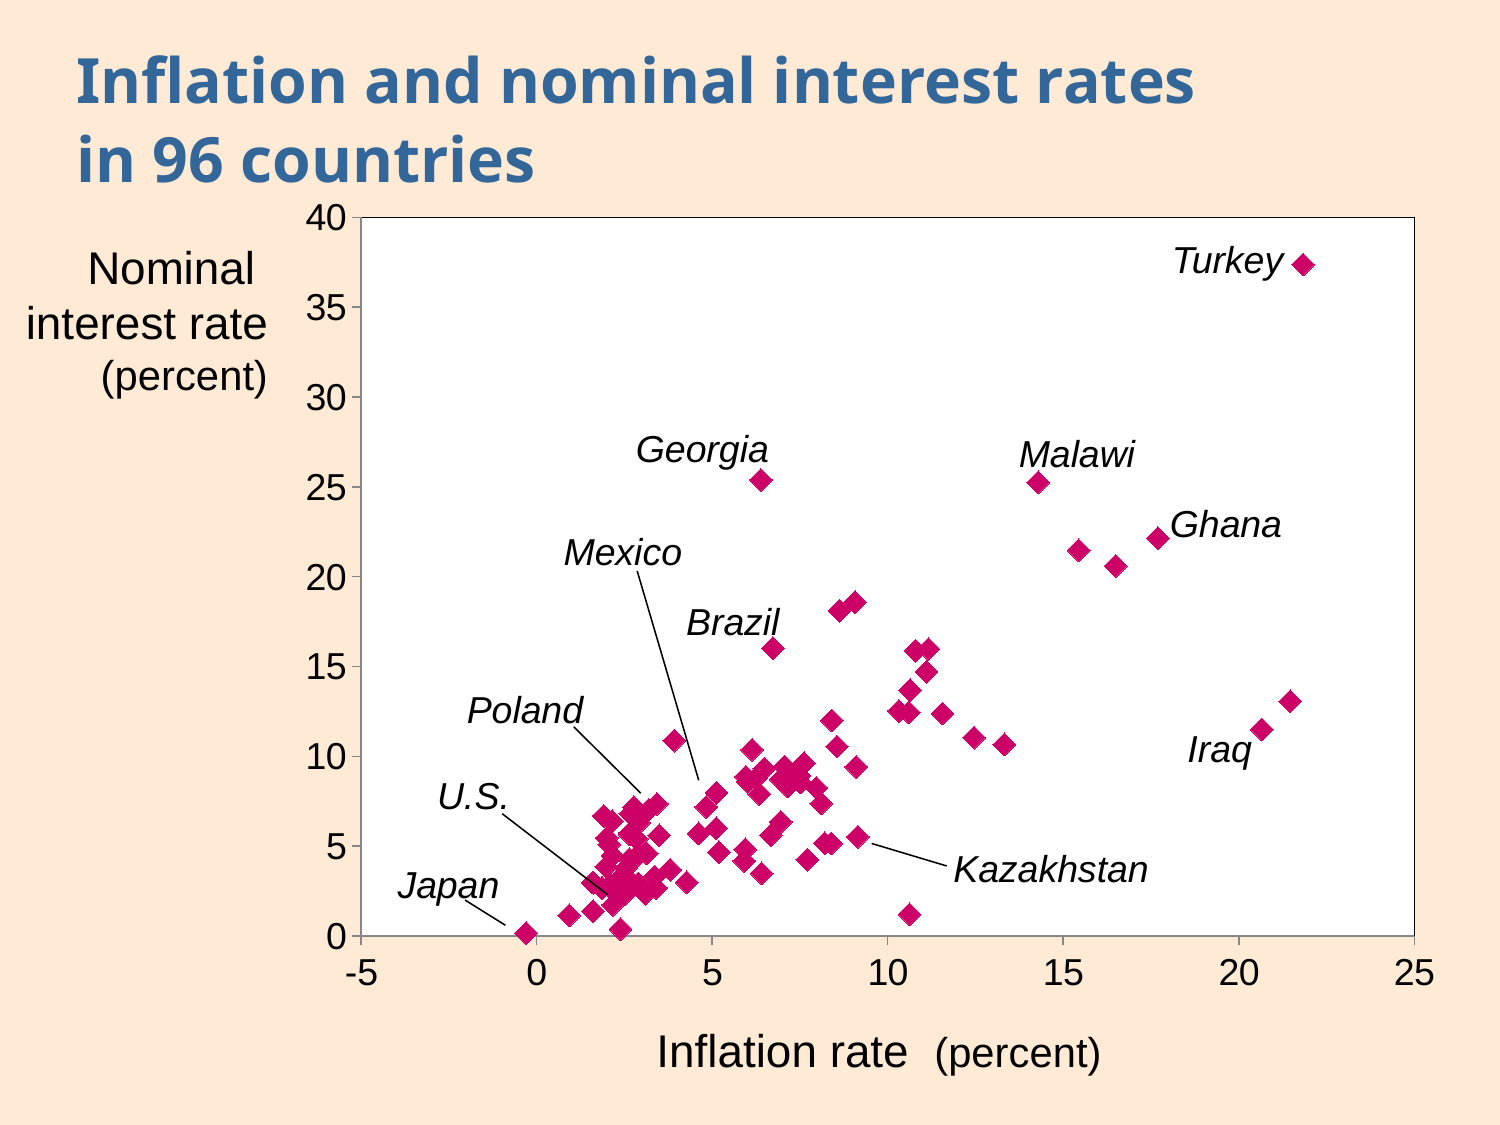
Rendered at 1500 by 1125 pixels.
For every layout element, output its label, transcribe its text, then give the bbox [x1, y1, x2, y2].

chart [262, 184, 1462, 1019]
text_box Inflation rate (percent) [494, 1027, 1265, 1084]
title Inflation and nominal interest rates in 96 countries [76, 38, 1430, 193]
text_box Nominal interest rate (percent) [0, 231, 257, 406]
